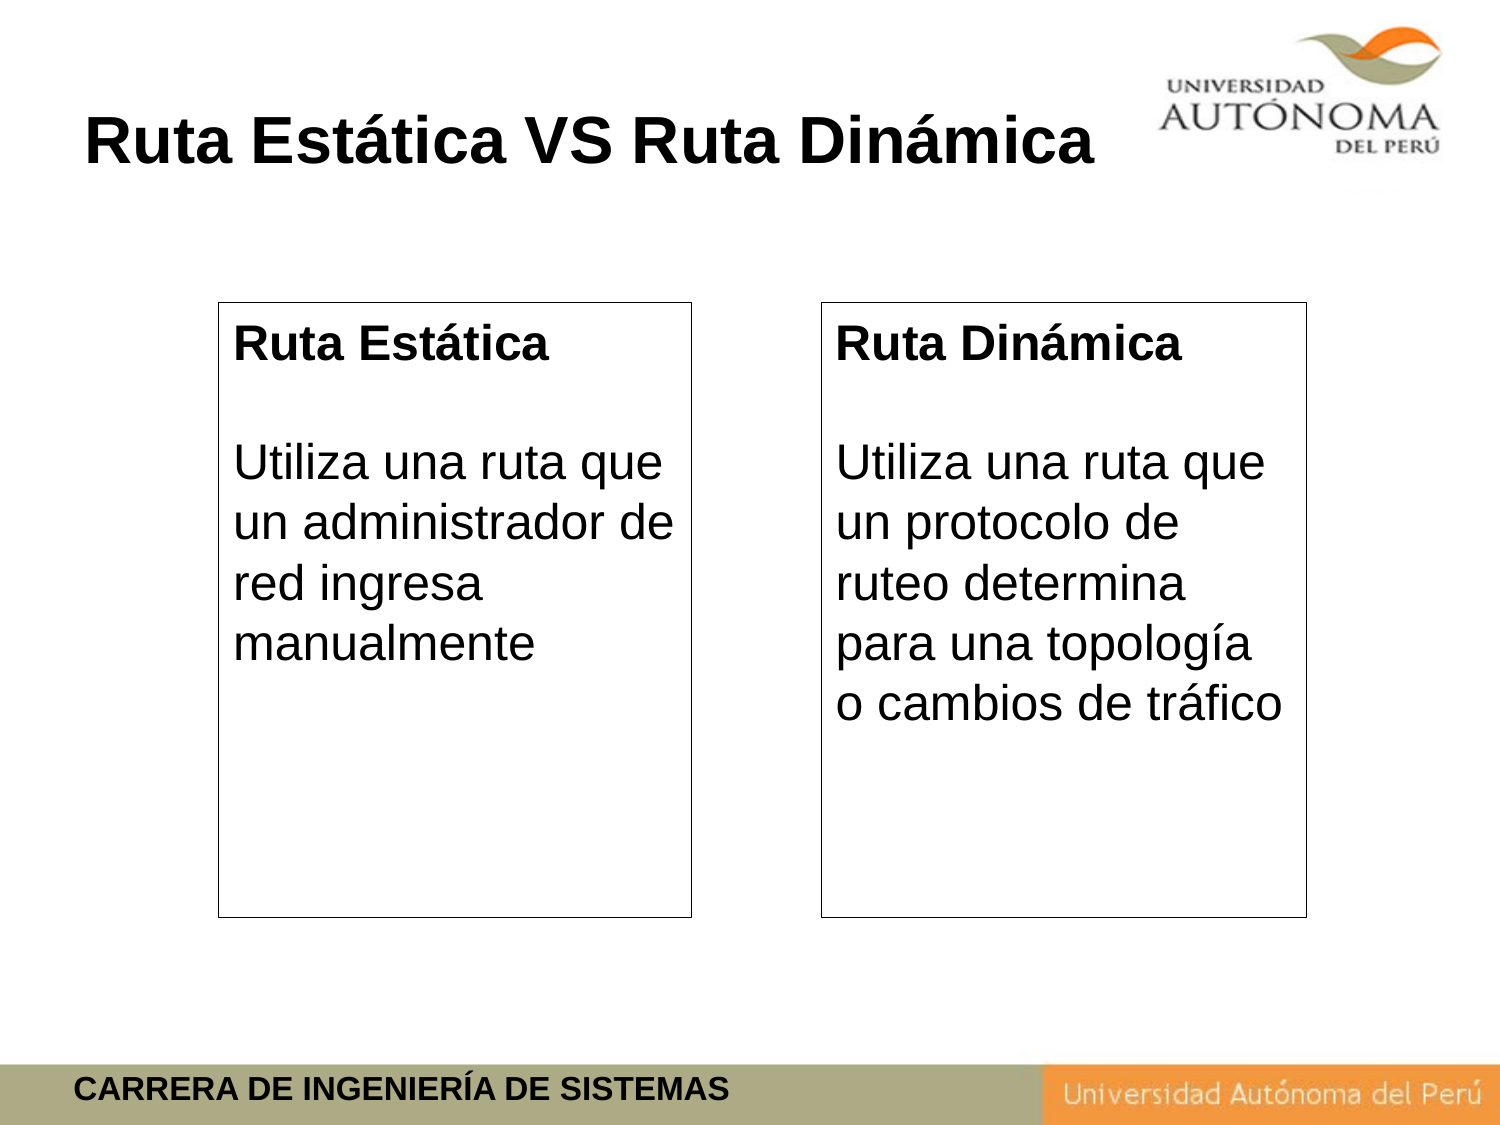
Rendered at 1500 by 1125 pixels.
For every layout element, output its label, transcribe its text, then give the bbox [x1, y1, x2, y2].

text_box Ruta Dinámica Utiliza una ruta que un protocolo de ruteo determina para una topología o cambios de tráfico [820, 302, 1307, 918]
picture [0, 0, 1500, 1125]
text_box Ruta Estática Utiliza una ruta que un administrador de red ingresa manualmente [218, 302, 691, 918]
text_box Ruta Estática VS Ruta Dinámica [69, 89, 1111, 184]
